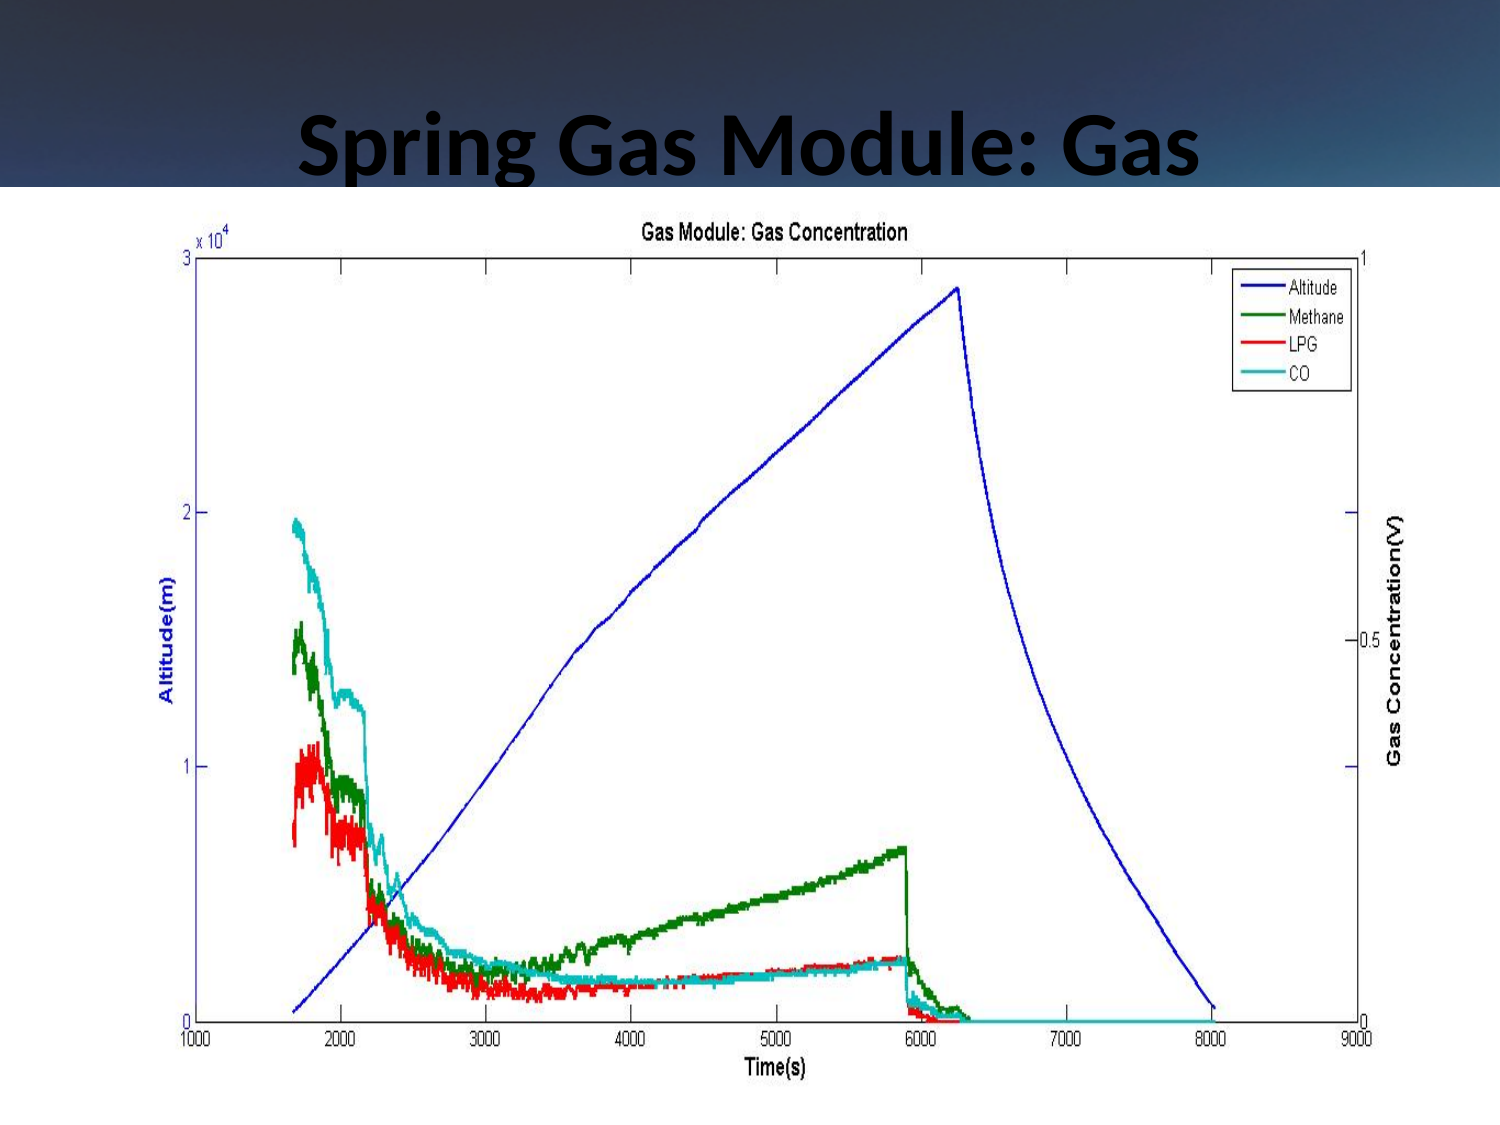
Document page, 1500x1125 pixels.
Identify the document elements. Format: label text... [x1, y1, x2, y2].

picture [0, 187, 1500, 1125]
title Spring Gas Module: Gas [75, 45, 1425, 185]
